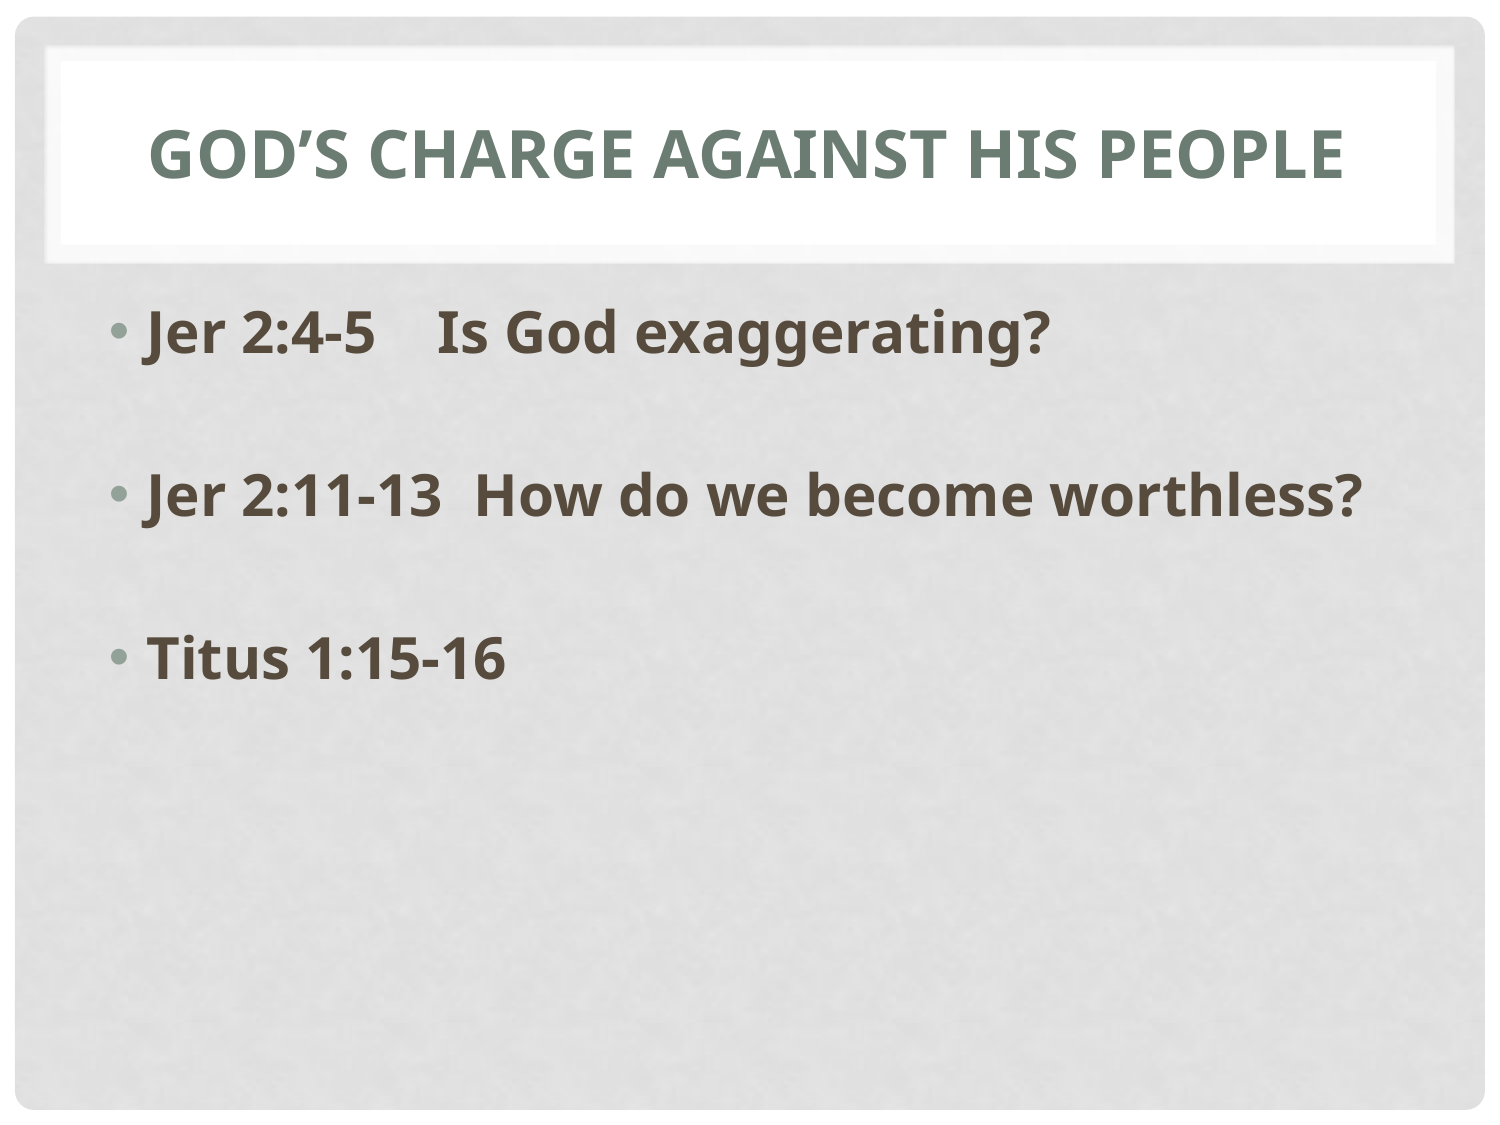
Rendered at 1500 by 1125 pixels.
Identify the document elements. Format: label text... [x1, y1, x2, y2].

list Jer 2:4-5 Is God exaggerating? Jer 2:11-13 How do we become worthless? Titus 1:15-16 [75, 287, 1425, 1005]
title God’s Charge Against his people [69, 66, 1425, 238]
